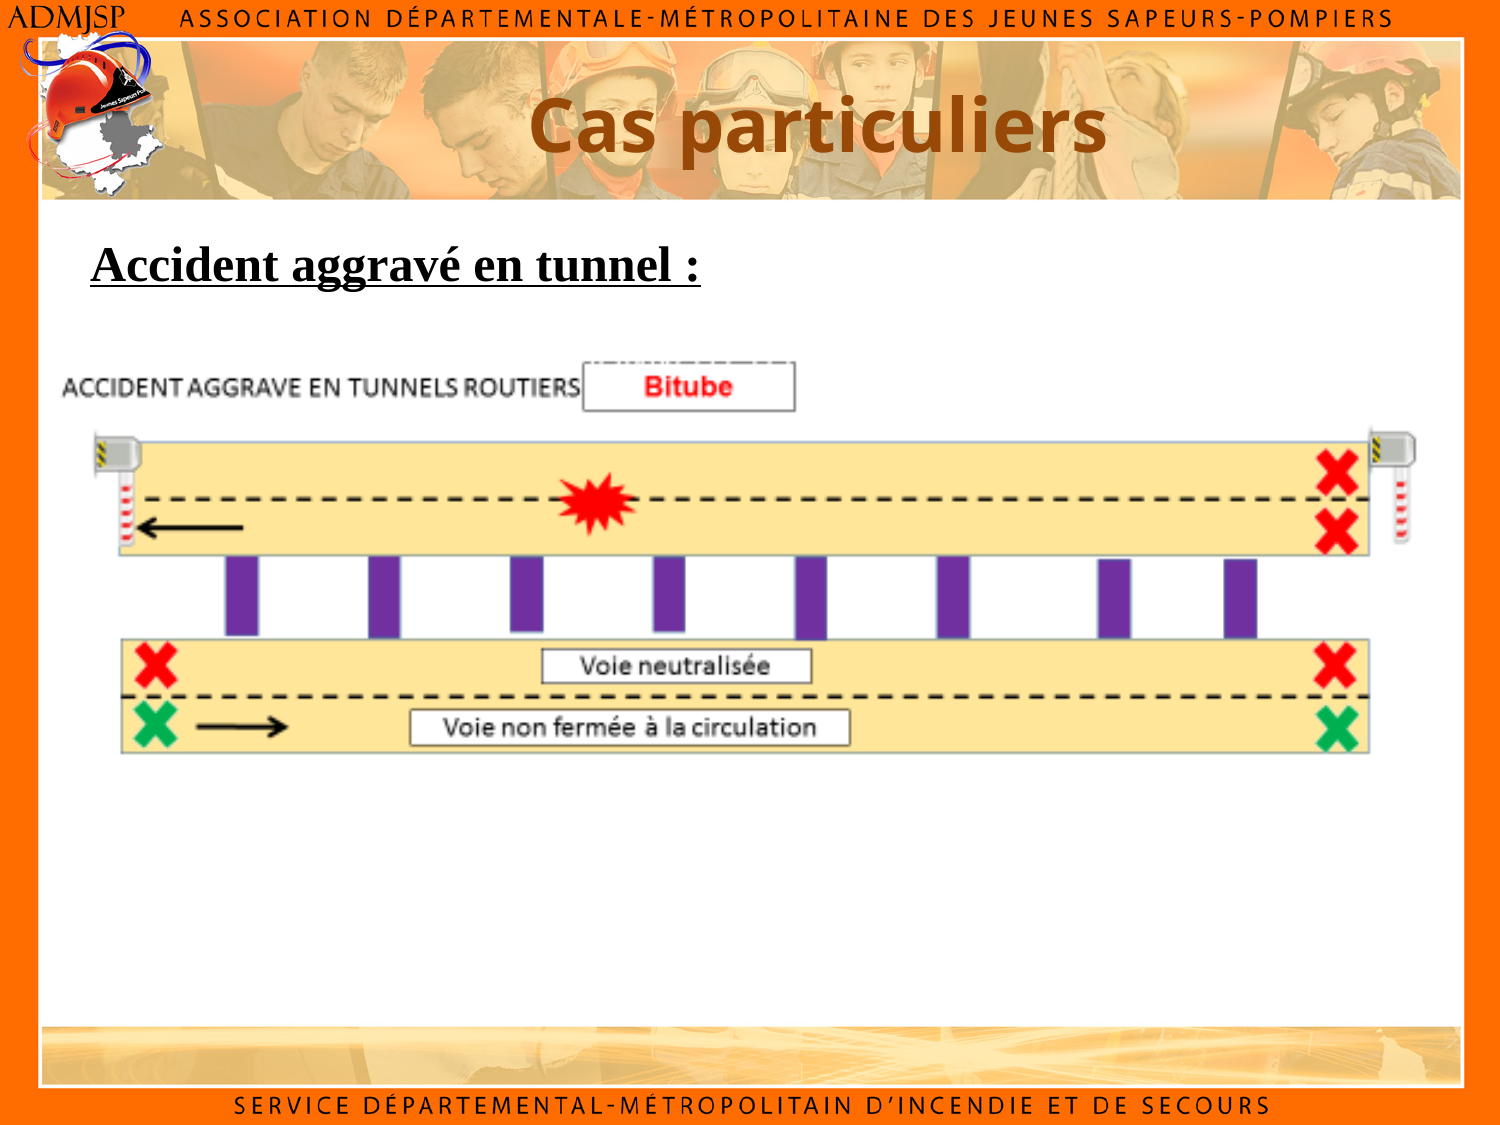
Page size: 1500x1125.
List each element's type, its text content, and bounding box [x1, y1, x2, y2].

picture [0, 1, 1500, 1125]
text_box Cas particuliers [183, 45, 1453, 200]
title Accident aggravé en tunnel : [75, 220, 1447, 313]
